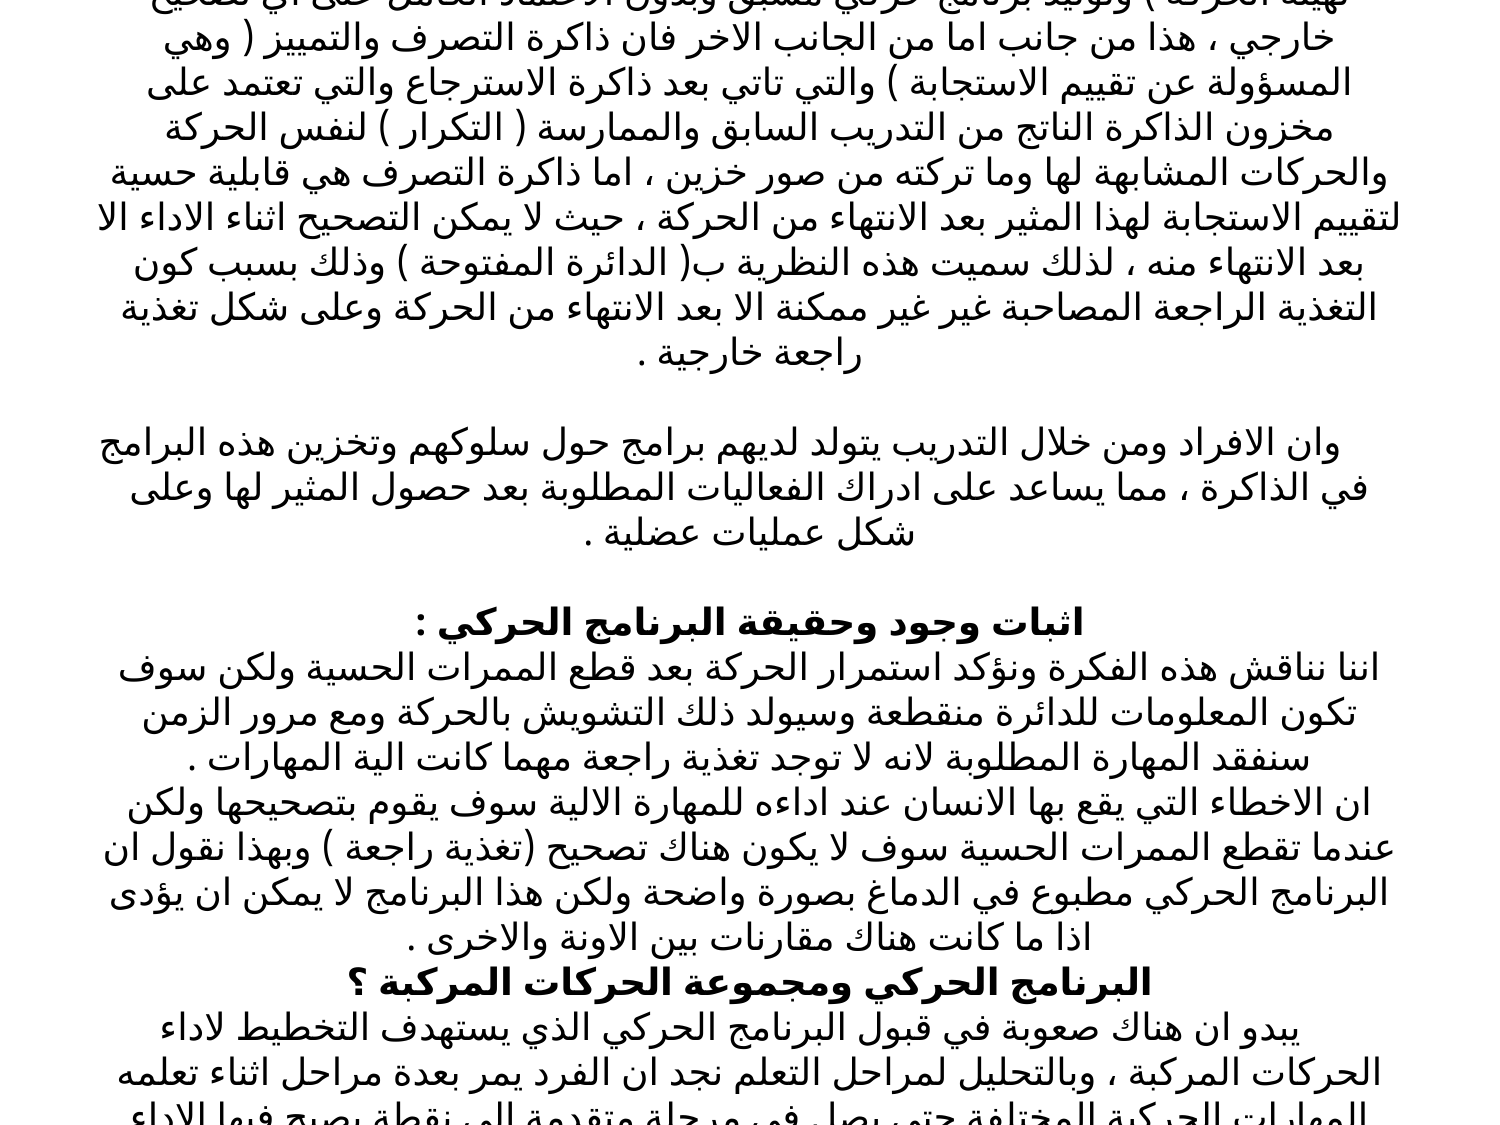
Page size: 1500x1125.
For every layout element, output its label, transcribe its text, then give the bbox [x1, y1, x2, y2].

title بعد استلام المثير لحركة سريعة مثلا يعمل مبدا ذاكرة الاسترجاع ( وهي المسؤولة عن تهيئة الحركة ) وتوليد برنامج حركي مسبق وبدون الاعتماد الكامل على اي تصحيح خارجي ، هذا من جانب اما من الجانب الاخر فان ذاكرة التصرف والتمييز ( وهي المسؤولة عن تقييم الاستجابة ) والتي تاتي بعد ذاكرة الاسترجاع والتي تعتمد على مخزون الذاكرة الناتج من التدريب السابق والممارسة ( التكرار ) لنفس الحركة والحركات المشابهة لها وما تركته من صور خزين ، اما ذاكرة التصرف هي قابلية حسية لتقييم الاستجابة لهذا المثير بعد الانتهاء من الحركة ، حيث لا يمكن التصحيح اثناء الاداء الا بعد الانتهاء منه ، لذلك سميت هذه النظرية ب( الدائرة المفتوحة ) وذلك بسبب كون التغذية الراجعة المصاحبة غير غير ممكنة الا بعد الانتهاء من الحركة وعلى شكل تغذية راجعة خارجية . وان الافراد ومن خلال التدريب يتولد لديهم برامج حول سلوكهم وتخزين هذه البرامج في الذاكرة ، مما يساعد على ادراك الفعاليات المطلوبة بعد حصول المثير لها وعلى شكل عمليات عضلية . اثبات وجود وحقيقة البرنامج الحركي : اننا نناقش هذه الفكرة ونؤكد استمرار الحركة بعد قطع الممرات الحسية ولكن سوف تكون المعلومات للدائرة منقطعة وسيولد ذلك التشويش بالحركة ومع مرور الزمن سنفقد المهارة المطلوبة لانه لا توجد تغذية راجعة مهما كانت الية المهارات . ان الاخطاء التي يقع بها الانسان عند اداءه للمهارة الالية سوف يقوم بتصحيحها ولكن عندما تقطع الممرات الحسية سوف لا يكون هناك تصحيح (تغذية راجعة ) وبهذا نقول ان البرنامج الحركي مطبوع في الدماغ بصورة واضحة ولكن هذا البرنامج لا يمكن ان يؤدى اذا ما كانت هناك مقارنات بين الاونة والاخرى . البرنامج الحركي ومجموعة الحركات المركبة ؟ يبدو ان هناك صعوبة في قبول البرنامج الحركي الذي يستهدف التخطيط لاداء الحركات المركبة ، وبالتحليل لمراحل التعلم نجد ان الفرد يمر بعدة مراحل اثناء تعلمه المهارات الحركية المختلفة حتى يصل في مرحلة متقدمة الى نقطة يصبح فيها الاداء تلقائيا ، وبما ان الاداء الالي هي اقصى مرحلة متقدمة للتعلم اذن هذه المرحلة ( الالية ) وبما يتصف بها تؤكد مرة اخرى على وجود البرنامج الحركي . [75, 45, 1425, 1106]
